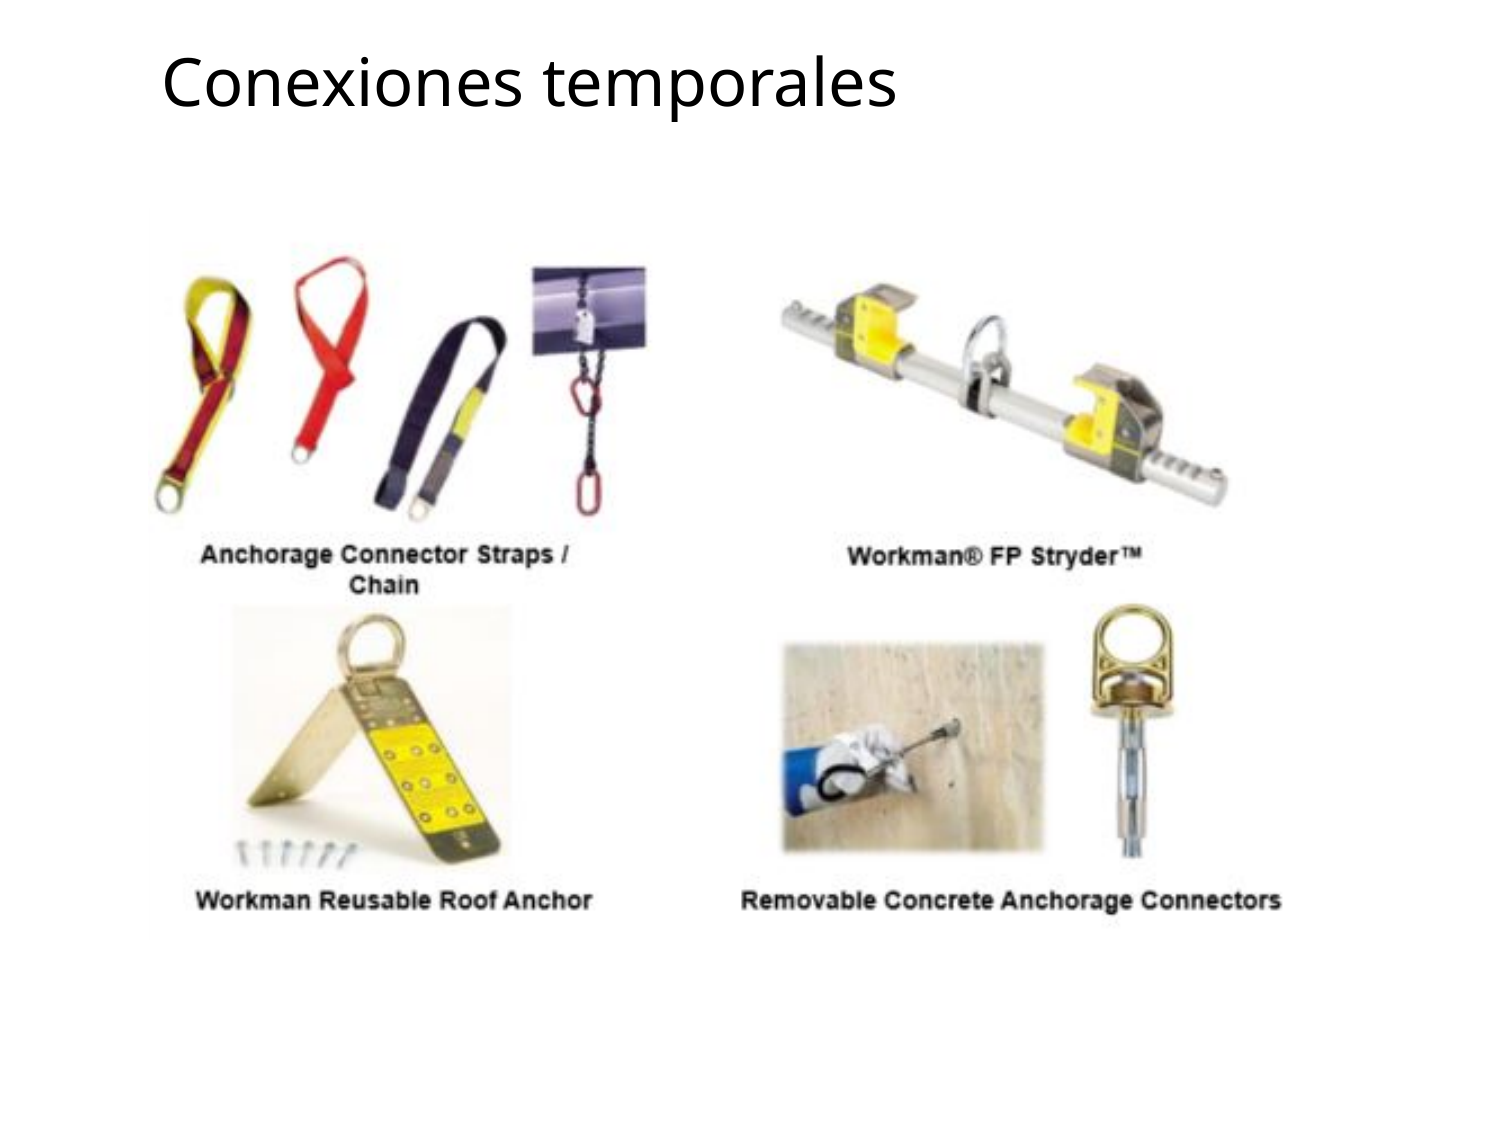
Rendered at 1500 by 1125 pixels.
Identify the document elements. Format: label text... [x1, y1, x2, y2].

picture [148, 208, 1332, 940]
title Conexiones temporales [146, 41, 1500, 170]
